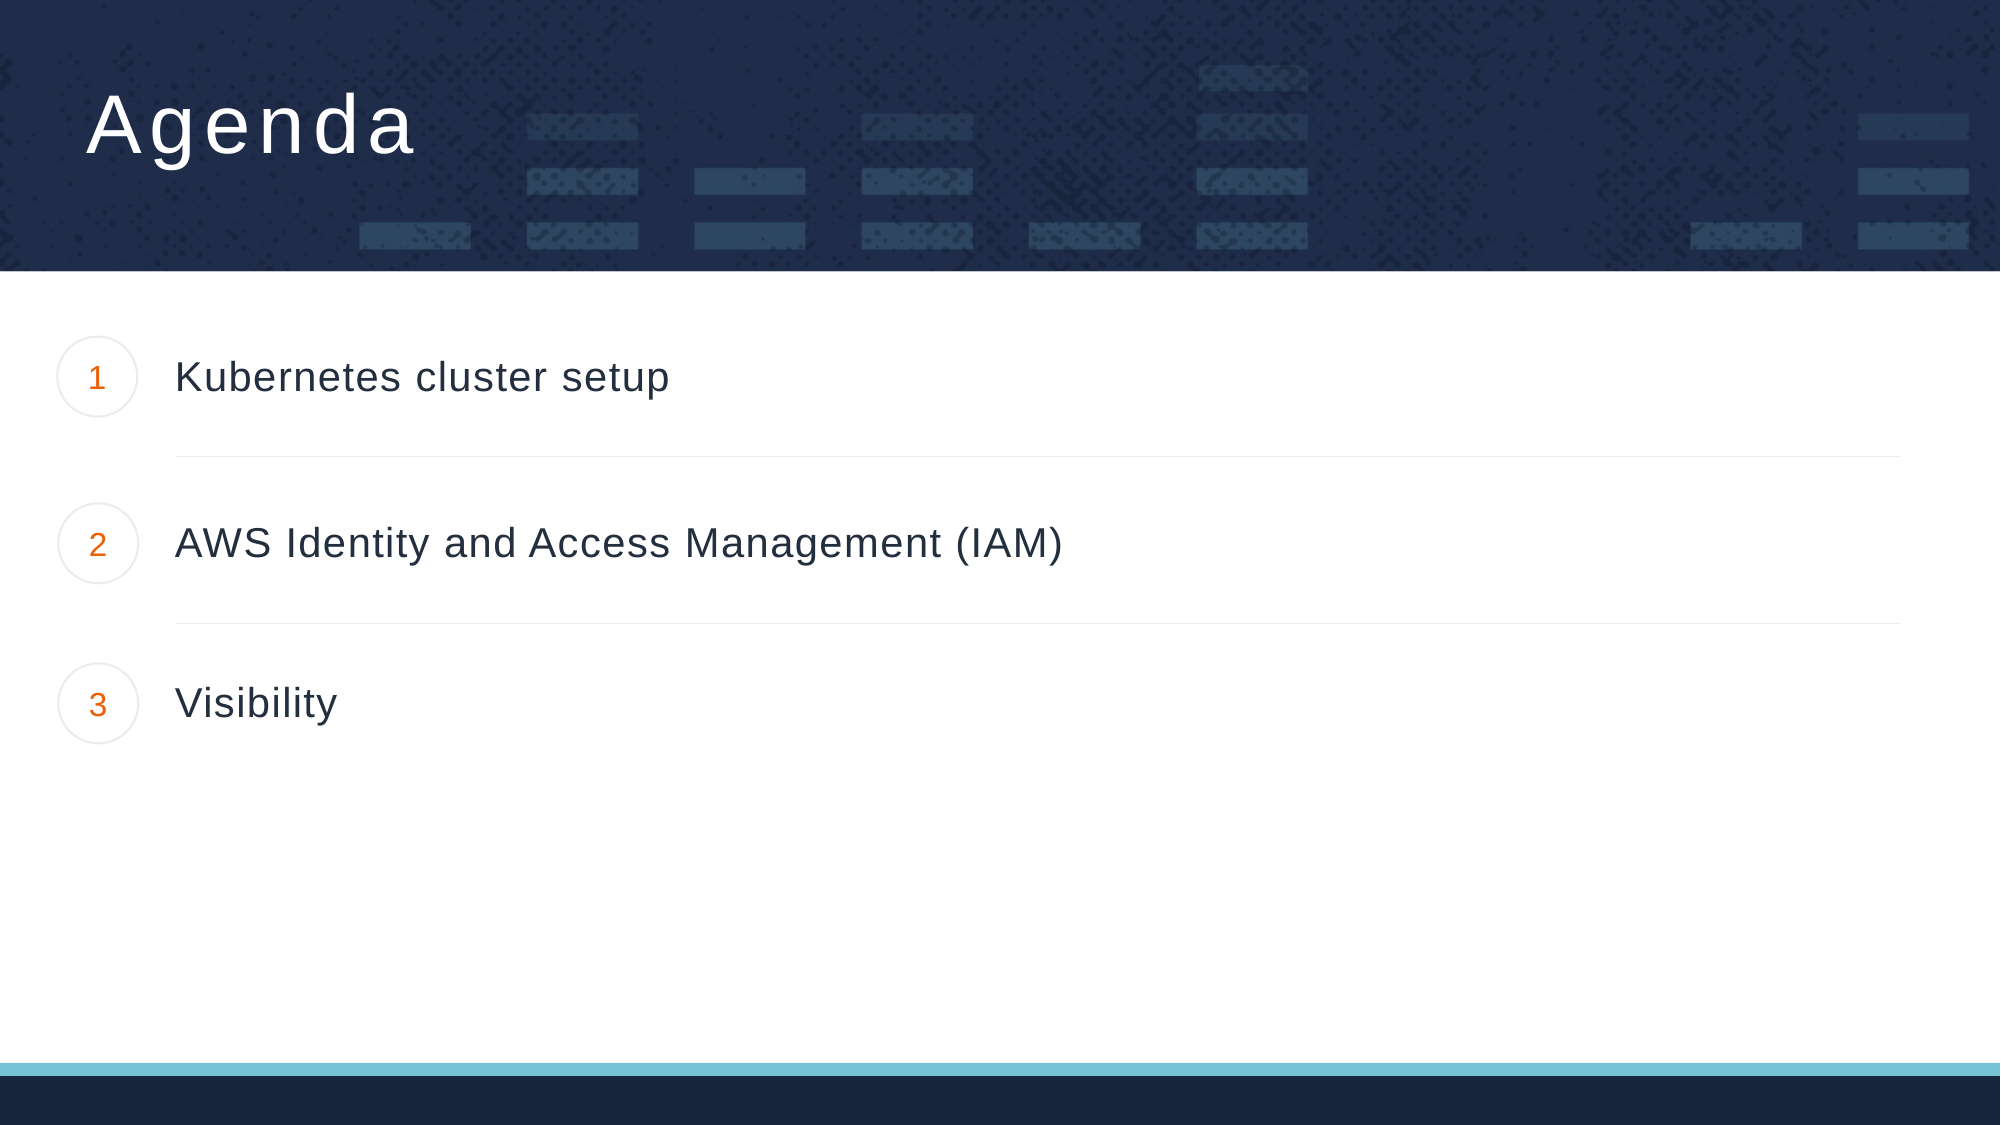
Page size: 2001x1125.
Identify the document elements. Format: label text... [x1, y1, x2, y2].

text_box AWS Identity and Access Management (IAM) [174, 506, 1919, 577]
text_box 3 [57, 662, 139, 744]
text_box Kubernetes cluster setup [174, 339, 1919, 410]
text_box 1 [56, 336, 138, 418]
text_box 2 [57, 502, 139, 584]
title Agenda [56, 57, 1944, 197]
picture [0, 0, 2000, 271]
text_box Visibility [174, 666, 1919, 737]
